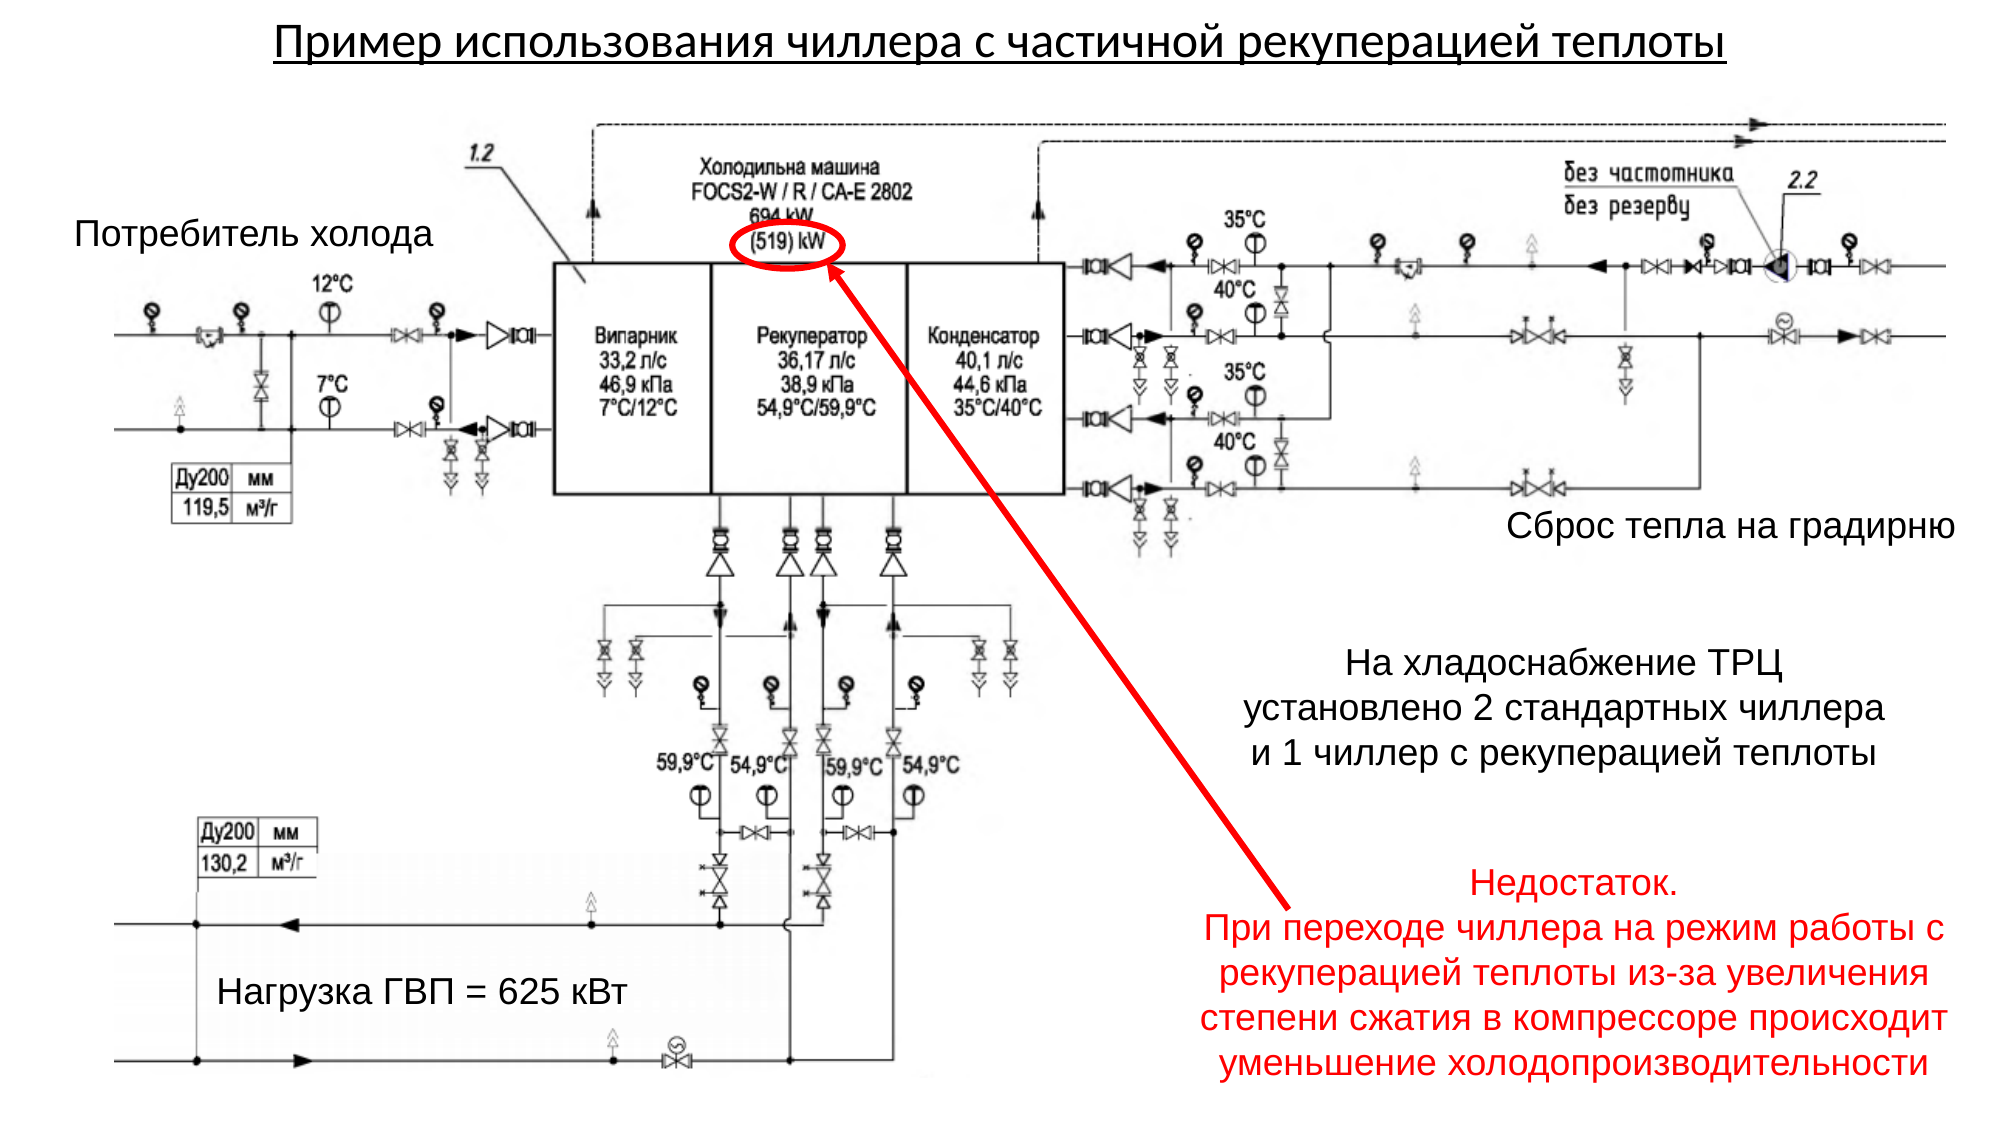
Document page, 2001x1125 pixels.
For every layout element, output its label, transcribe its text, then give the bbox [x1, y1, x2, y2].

text_box Потребитель холода [59, 201, 114, 261]
text_box Пример использования чиллера с частичной рекуперацией теплоты [0, 0, 2000, 75]
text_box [826, 261, 1289, 910]
text_box Недостаток. При переходе чиллера на режим работы с рекуперацией теплоты из-за увеличения степени сжатия в компрессоре происходит уменьшение холодопроизводительности [1160, 850, 1989, 1091]
text_box Сброс тепла на градирню [1946, 493, 1972, 554]
picture [114, 96, 1946, 1078]
